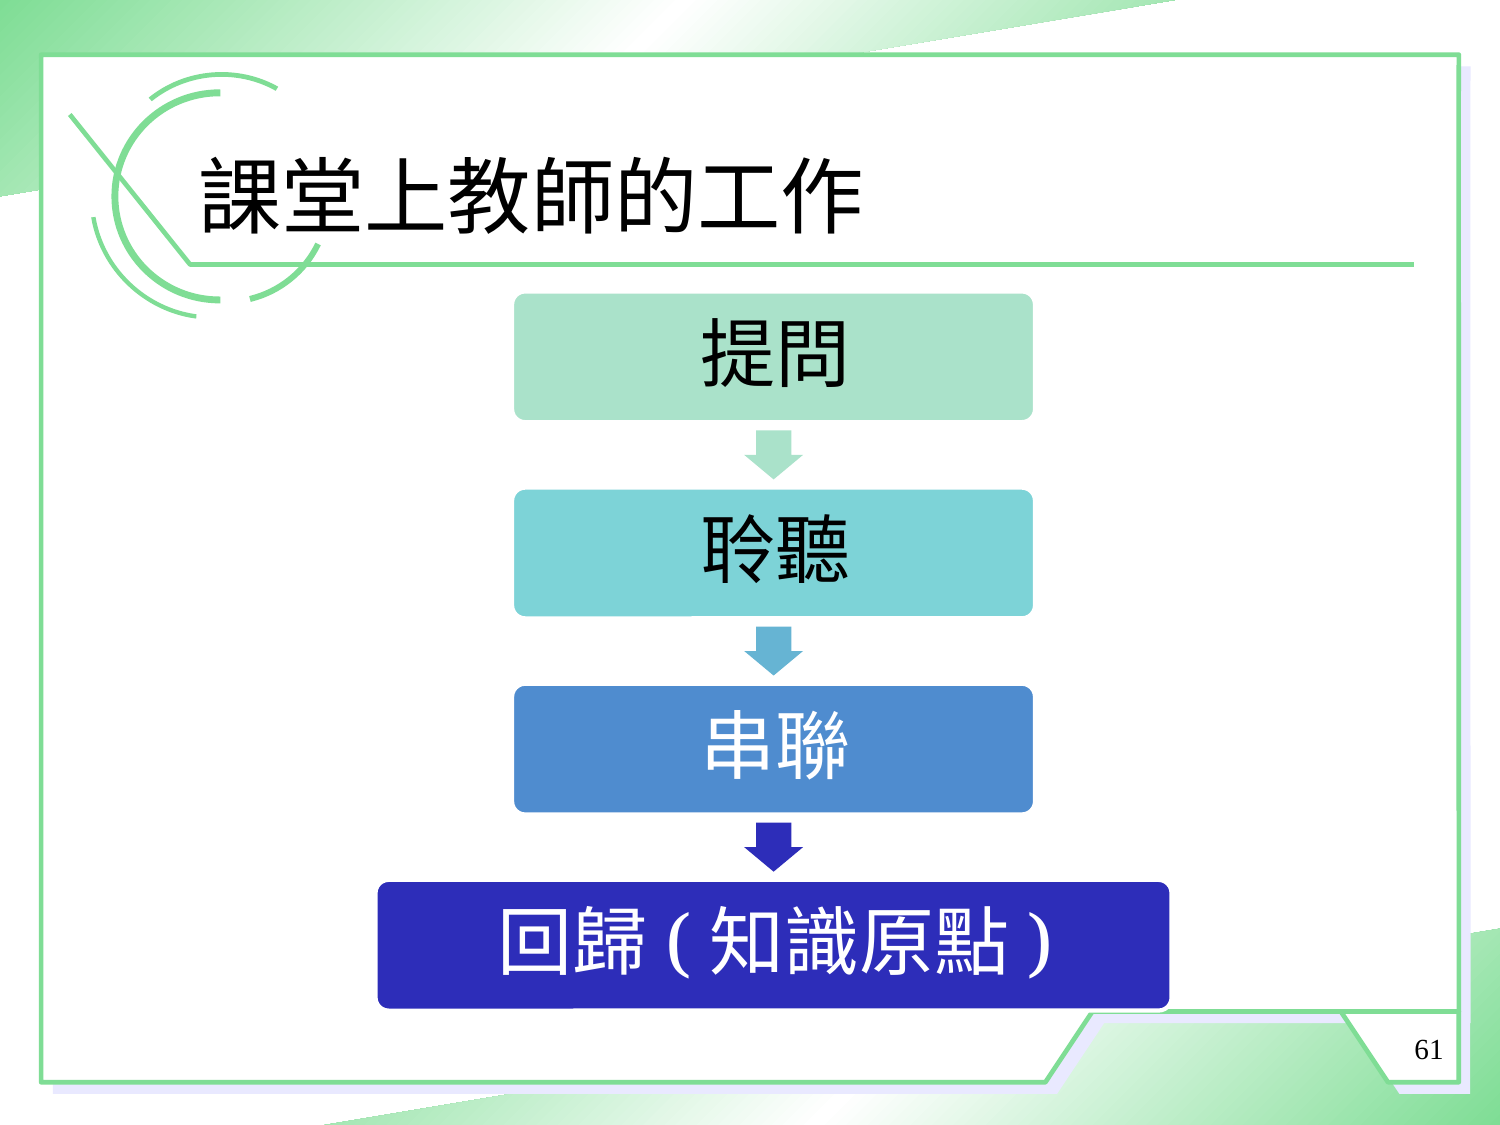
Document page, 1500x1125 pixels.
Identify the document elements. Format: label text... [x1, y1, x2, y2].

slide_number 61 [1352, 1023, 1459, 1081]
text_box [359, 290, 1188, 1012]
title 課堂上教師的工作 [183, 99, 1388, 288]
